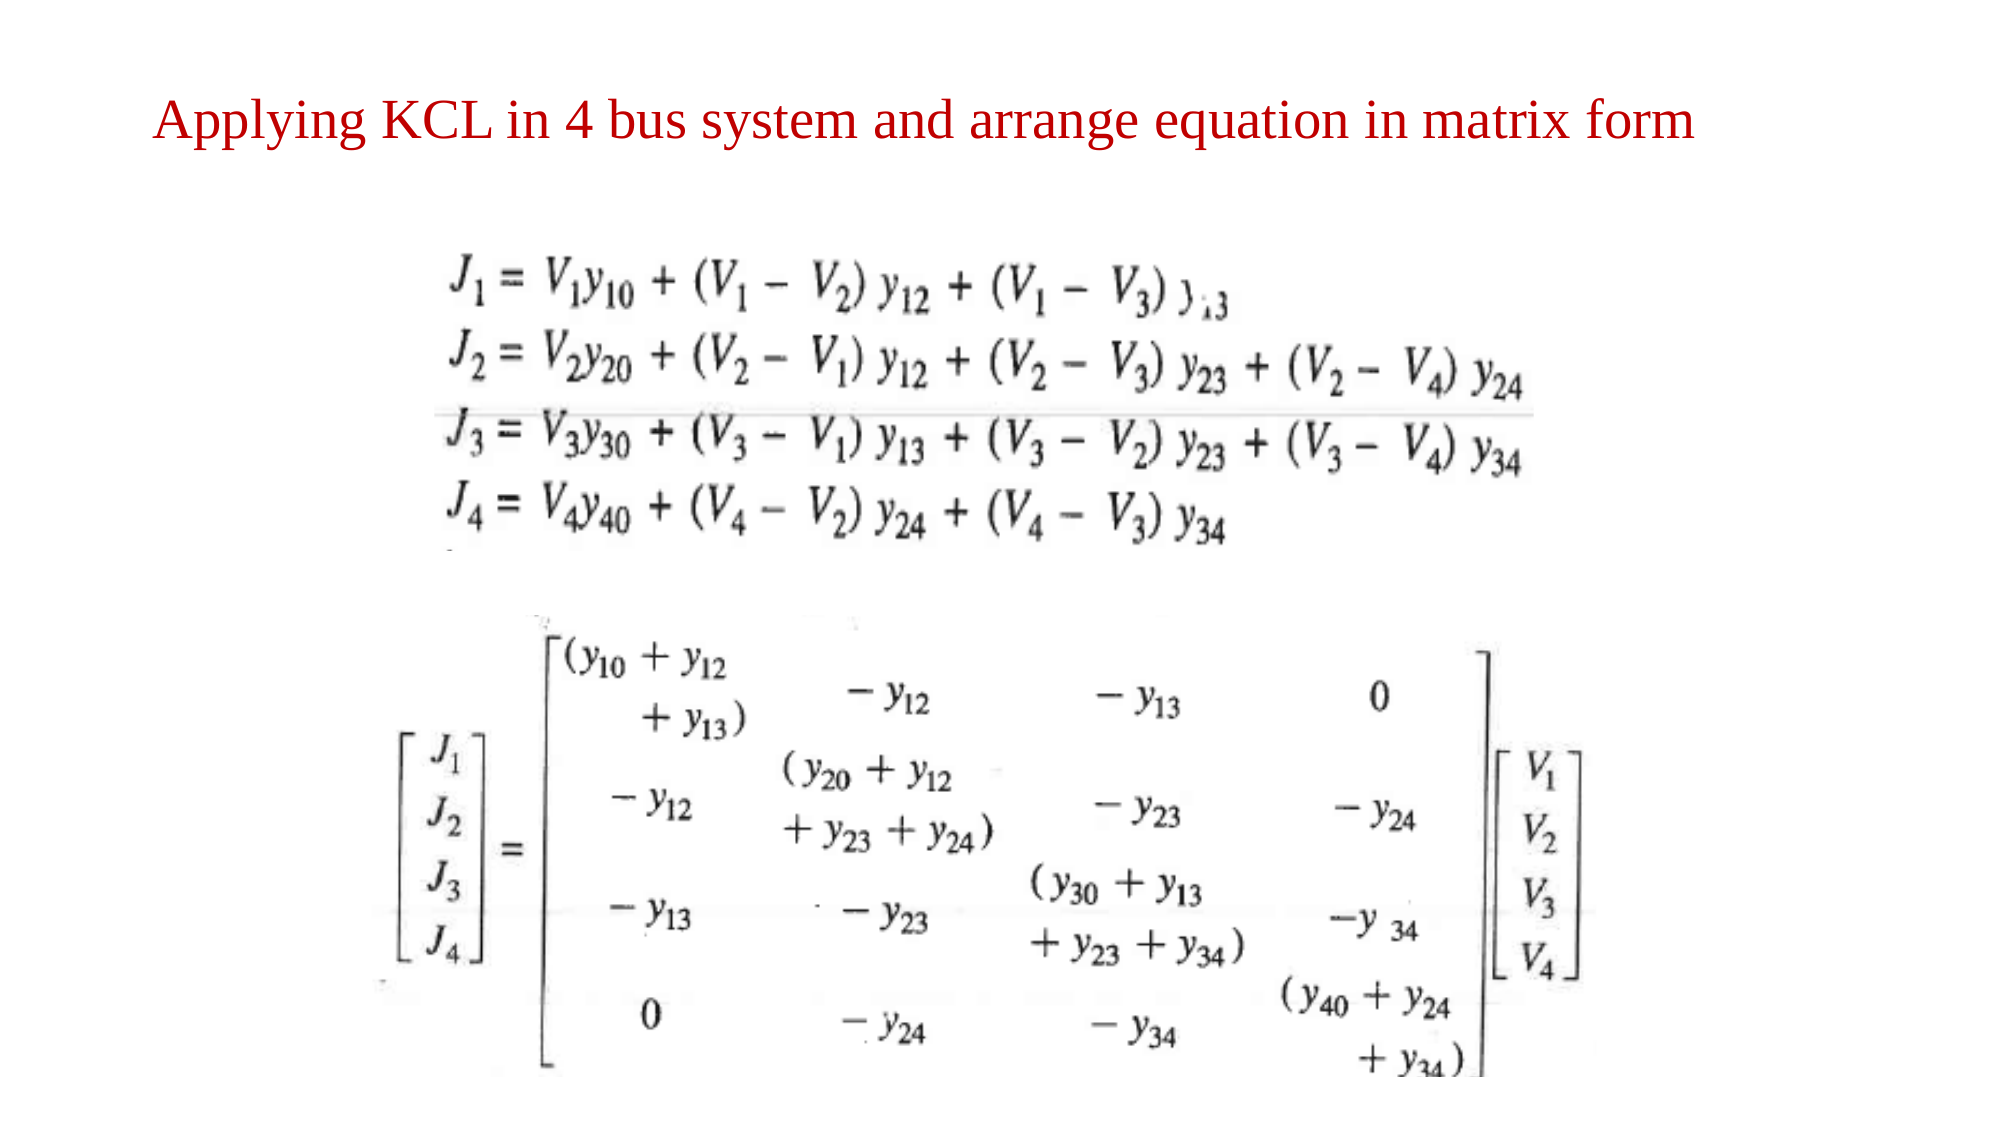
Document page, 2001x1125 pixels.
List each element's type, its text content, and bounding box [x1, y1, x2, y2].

title Applying KCL in 4 bus system and arrange equation in matrix form [137, 59, 1863, 182]
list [434, 246, 1534, 551]
picture [371, 615, 1597, 1077]
